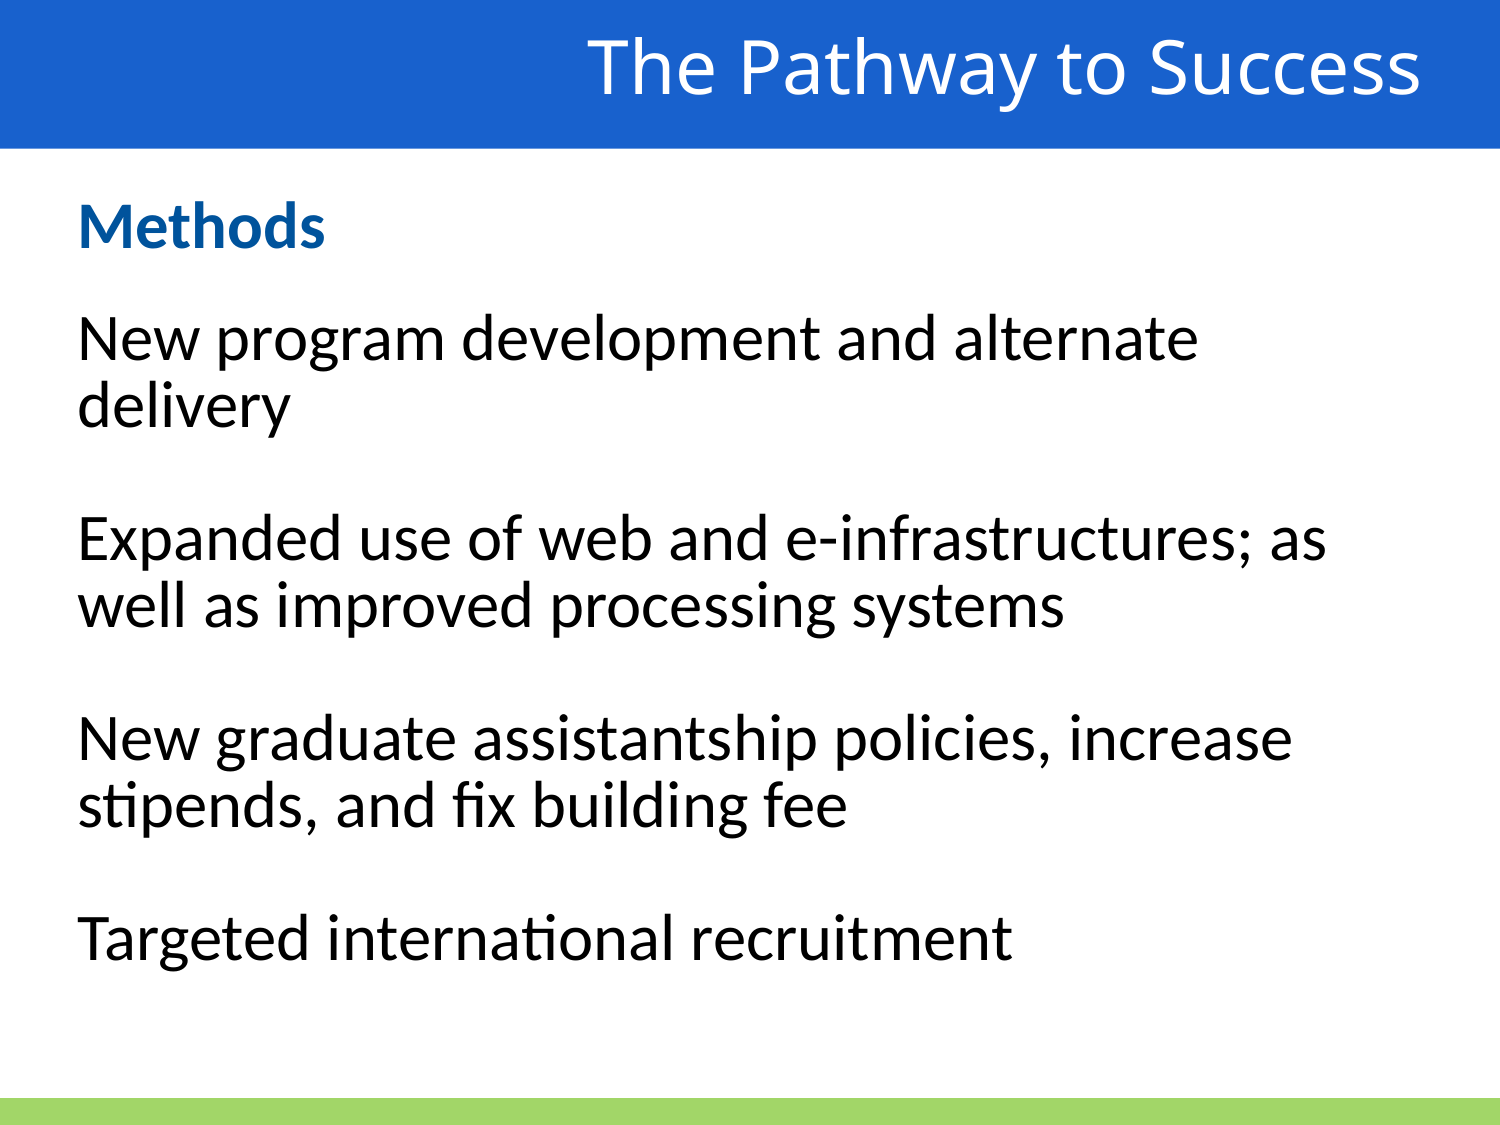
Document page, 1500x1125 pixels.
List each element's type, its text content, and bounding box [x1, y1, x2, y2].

text_box [0, 0, 1500, 149]
text_box Methods [62, 187, 888, 269]
text_box New program development and alternate delivery Expanded use of web and e-infrastructures; as well as improved processing systems New graduate assistantship policies, increase stipends, and fix building fee Targeted international recruitment [62, 299, 1425, 1049]
text_box The Pathway to Success [12, 12, 1438, 118]
